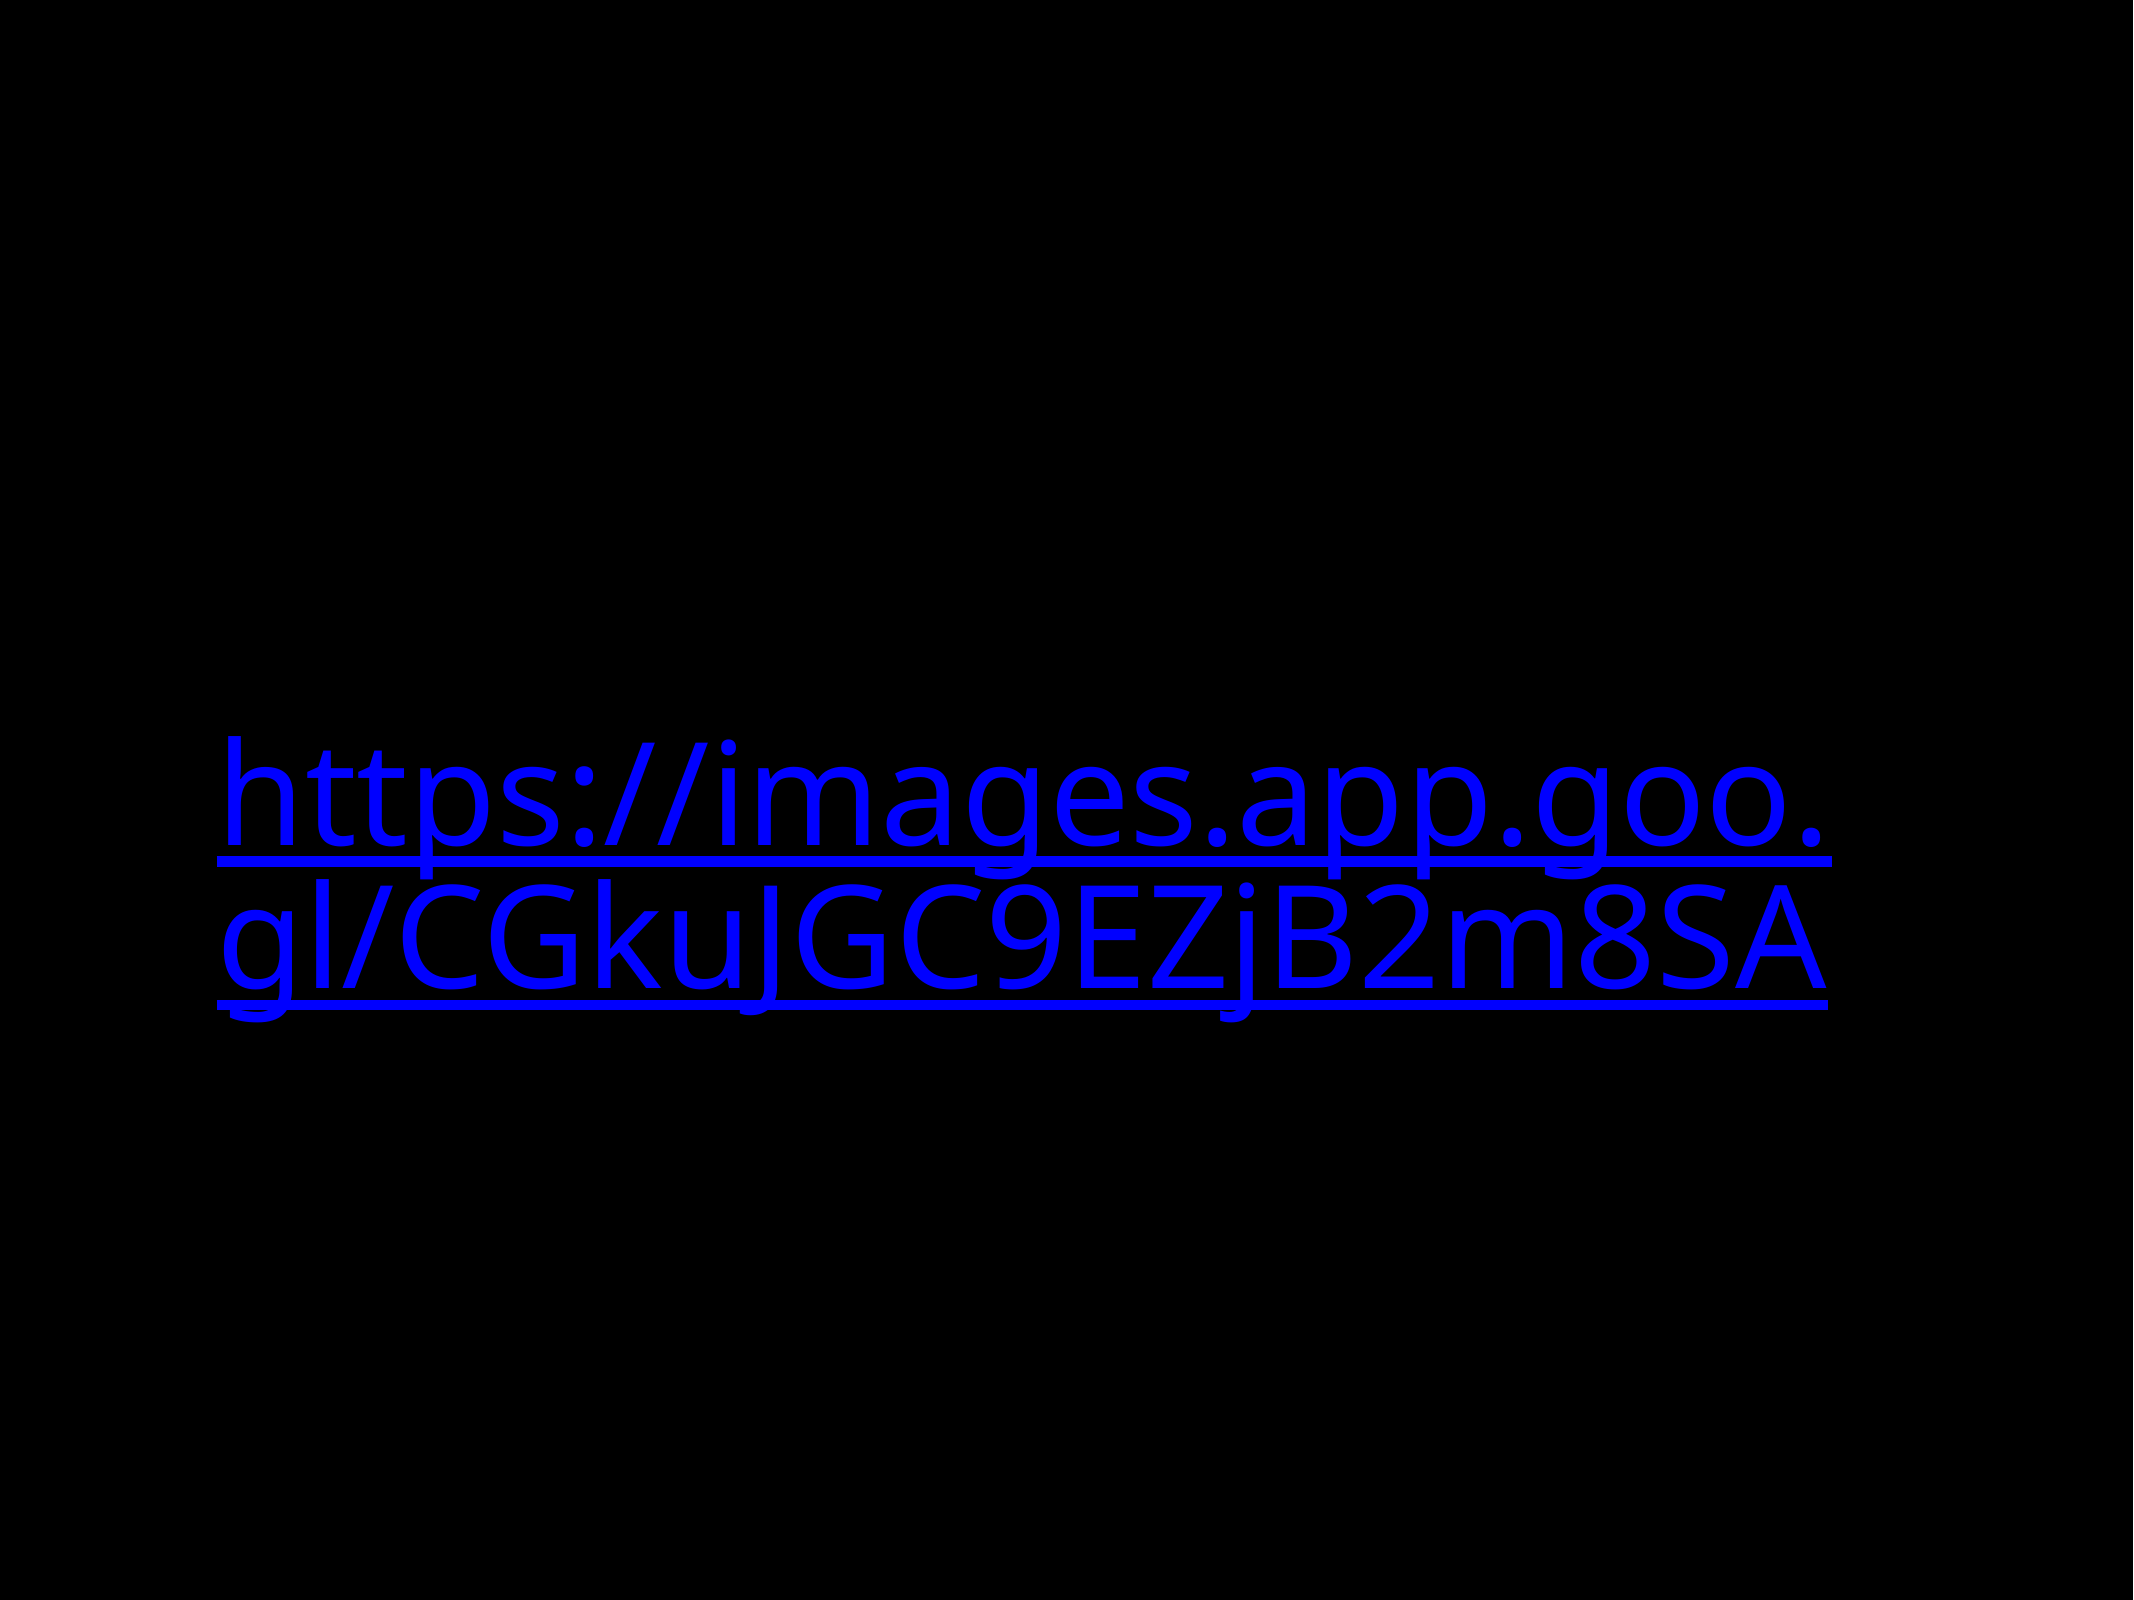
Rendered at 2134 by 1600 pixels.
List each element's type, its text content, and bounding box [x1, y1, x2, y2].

title https://images.app.goo.gl/CGkuJGC9EZjB2m8SA [207, 528, 1926, 1072]
